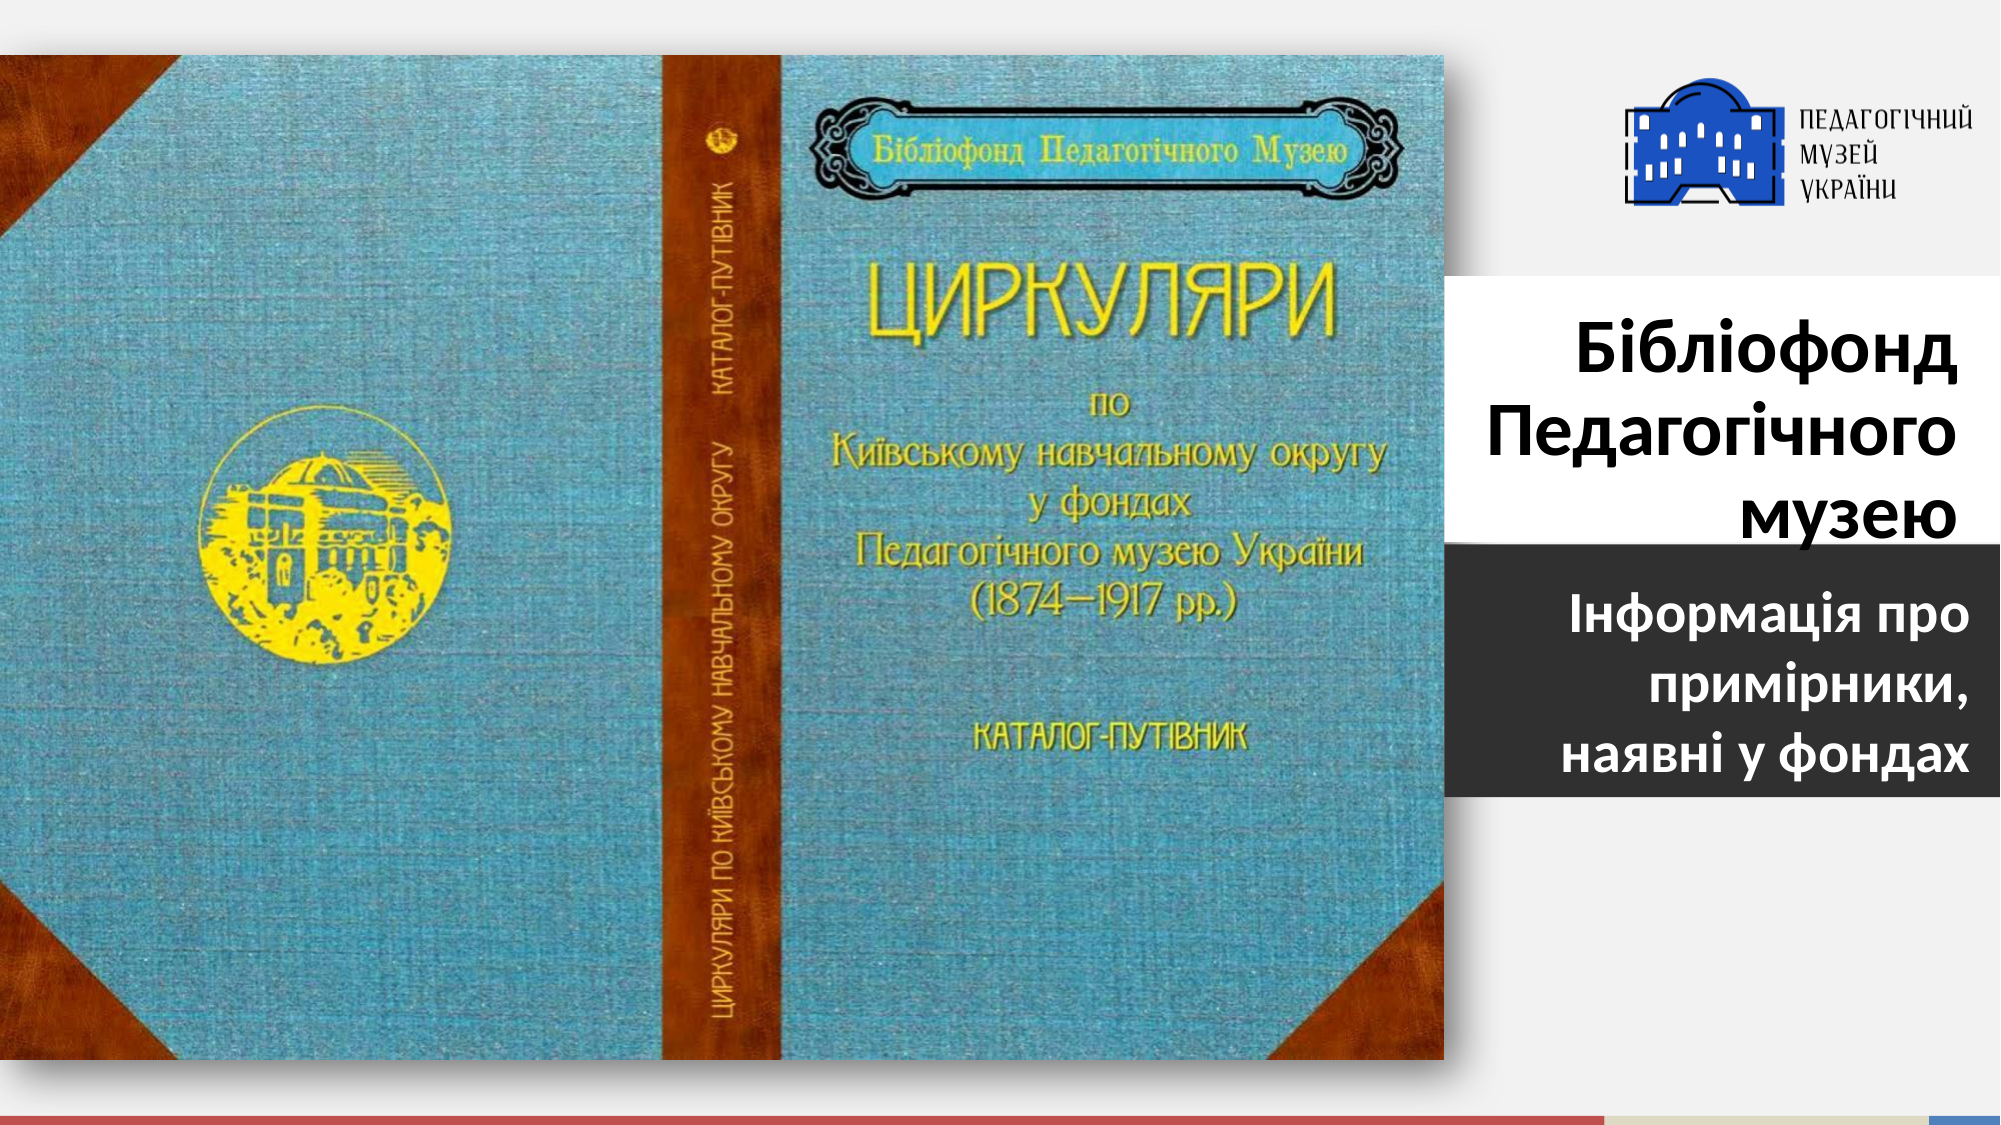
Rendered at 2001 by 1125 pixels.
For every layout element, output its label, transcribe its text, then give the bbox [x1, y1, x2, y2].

picture [1597, 0, 2000, 285]
subtitle Інформація про примірники, наявні у фондах [1492, 544, 2000, 798]
picture [0, 55, 1444, 1060]
text_box Бібліофонд Педагогічного музею [1447, 276, 2000, 543]
